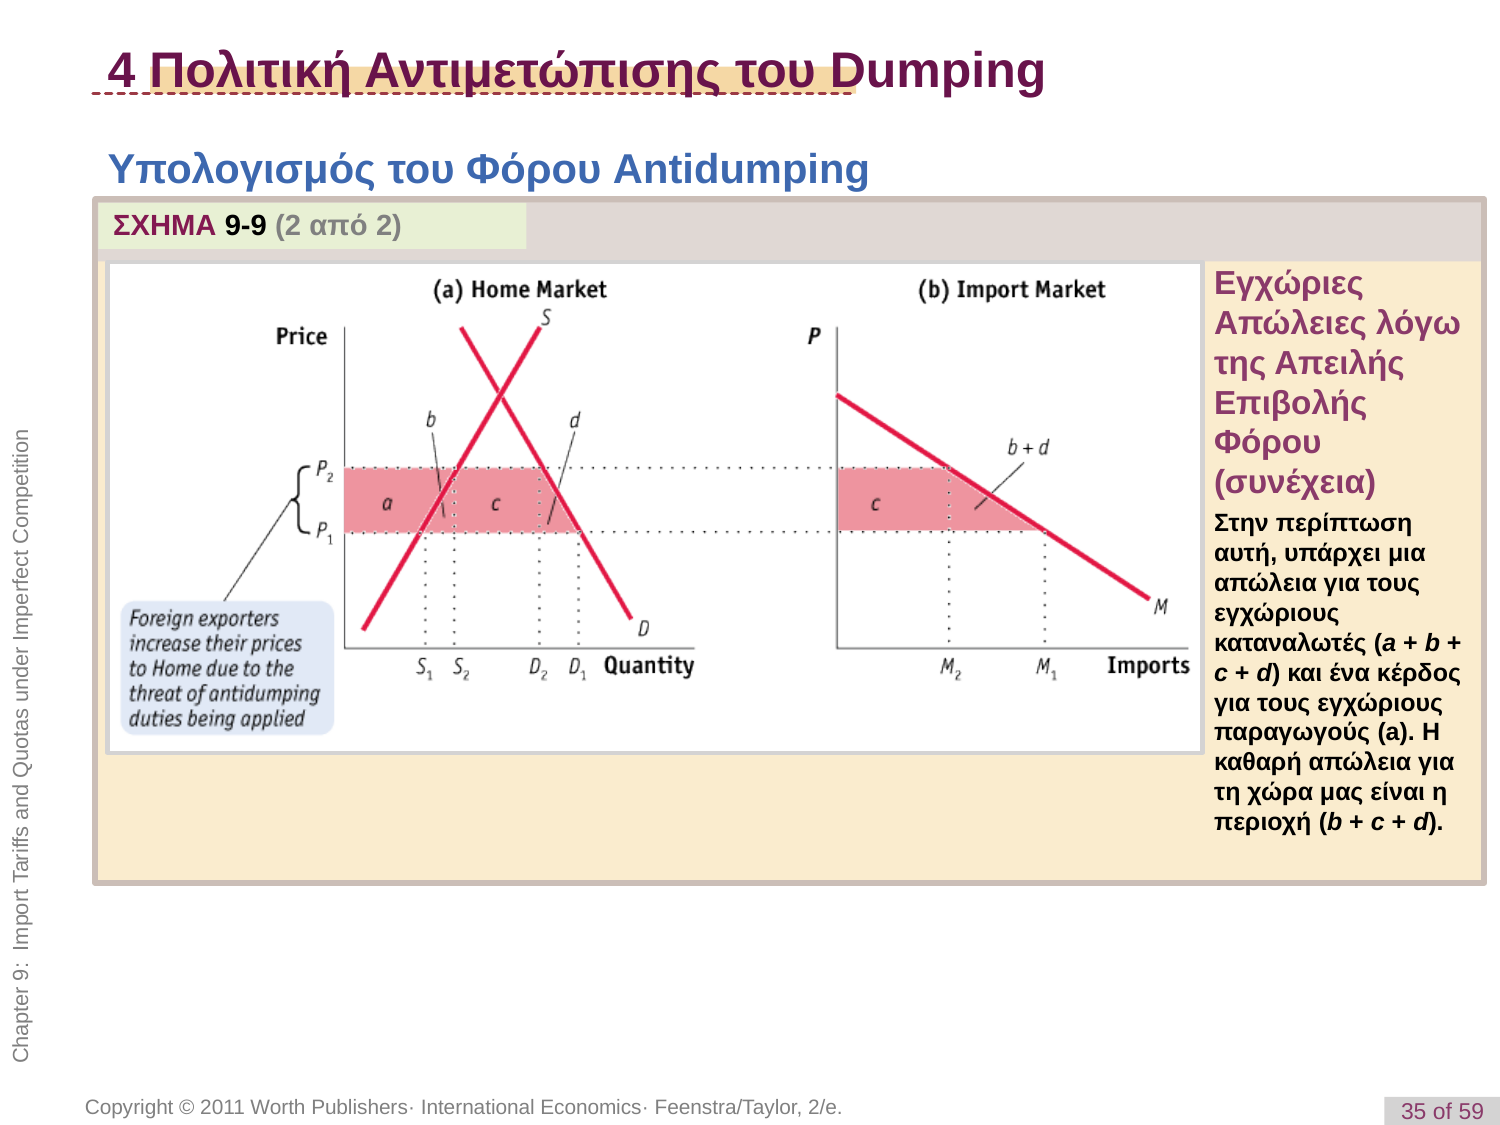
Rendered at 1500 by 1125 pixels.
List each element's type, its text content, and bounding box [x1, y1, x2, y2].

picture [111, 268, 1200, 744]
text_box 4 Πολιτική Αντιμετώπισης του Dumping [92, 0, 1500, 135]
text_box Υπολογισμός του Φόρου Antidumping [92, 135, 1397, 199]
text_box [95, 199, 1485, 884]
